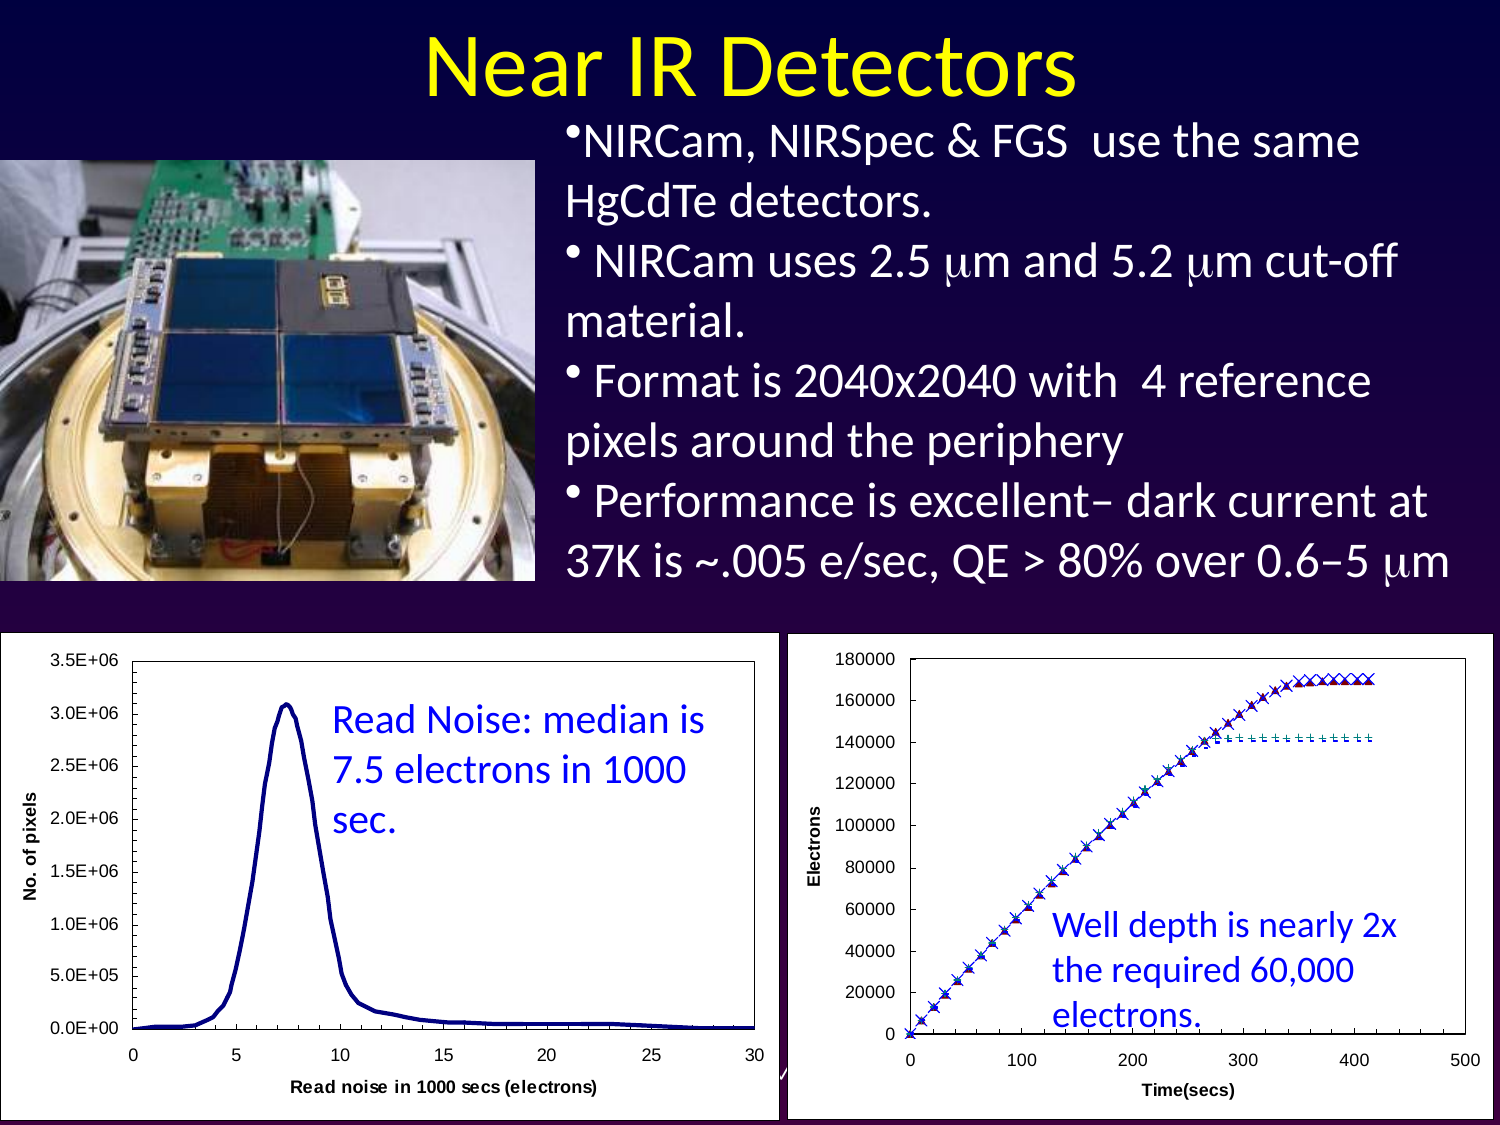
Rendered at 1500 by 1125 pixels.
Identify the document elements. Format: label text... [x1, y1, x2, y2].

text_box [792, 627, 1500, 1125]
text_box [0, 624, 789, 1125]
title Near IR Detectors [231, 0, 1273, 121]
picture [0, 159, 536, 581]
text_box NIRCam, NIRSpec & FGS use the same HgCdTe detectors. NIRCam uses 2.5 mm and 5.2 mm cut-off material. Format is 2040x2040 with 4 reference pixels around the periphery Performance is excellent– dark current at 37K is ~.005 e/sec, QE > 80% over 0.6–5 mm [549, 99, 1477, 595]
